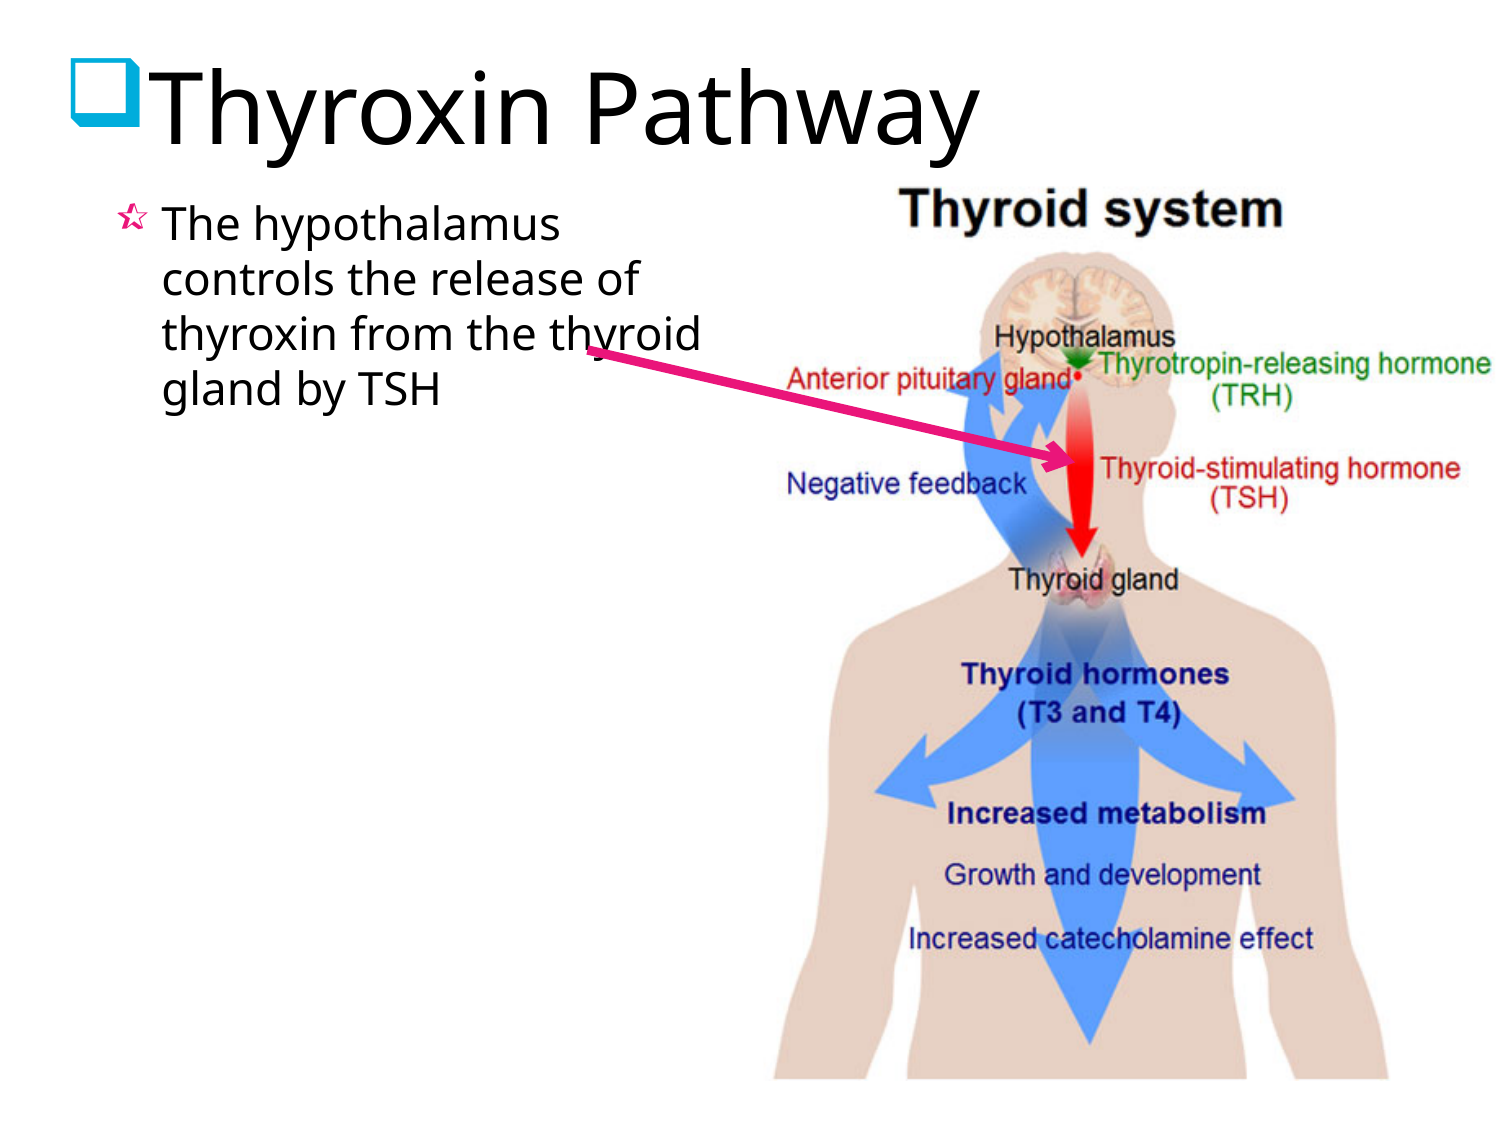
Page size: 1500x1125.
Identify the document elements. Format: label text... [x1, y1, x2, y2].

text_box Thyroxin Pathway [37, 37, 1200, 173]
picture [724, 174, 1500, 1081]
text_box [587, 349, 1076, 463]
list The hypothalamus controls the release of thyroxin from the thyroid gland by TSH [24, 187, 725, 1100]
